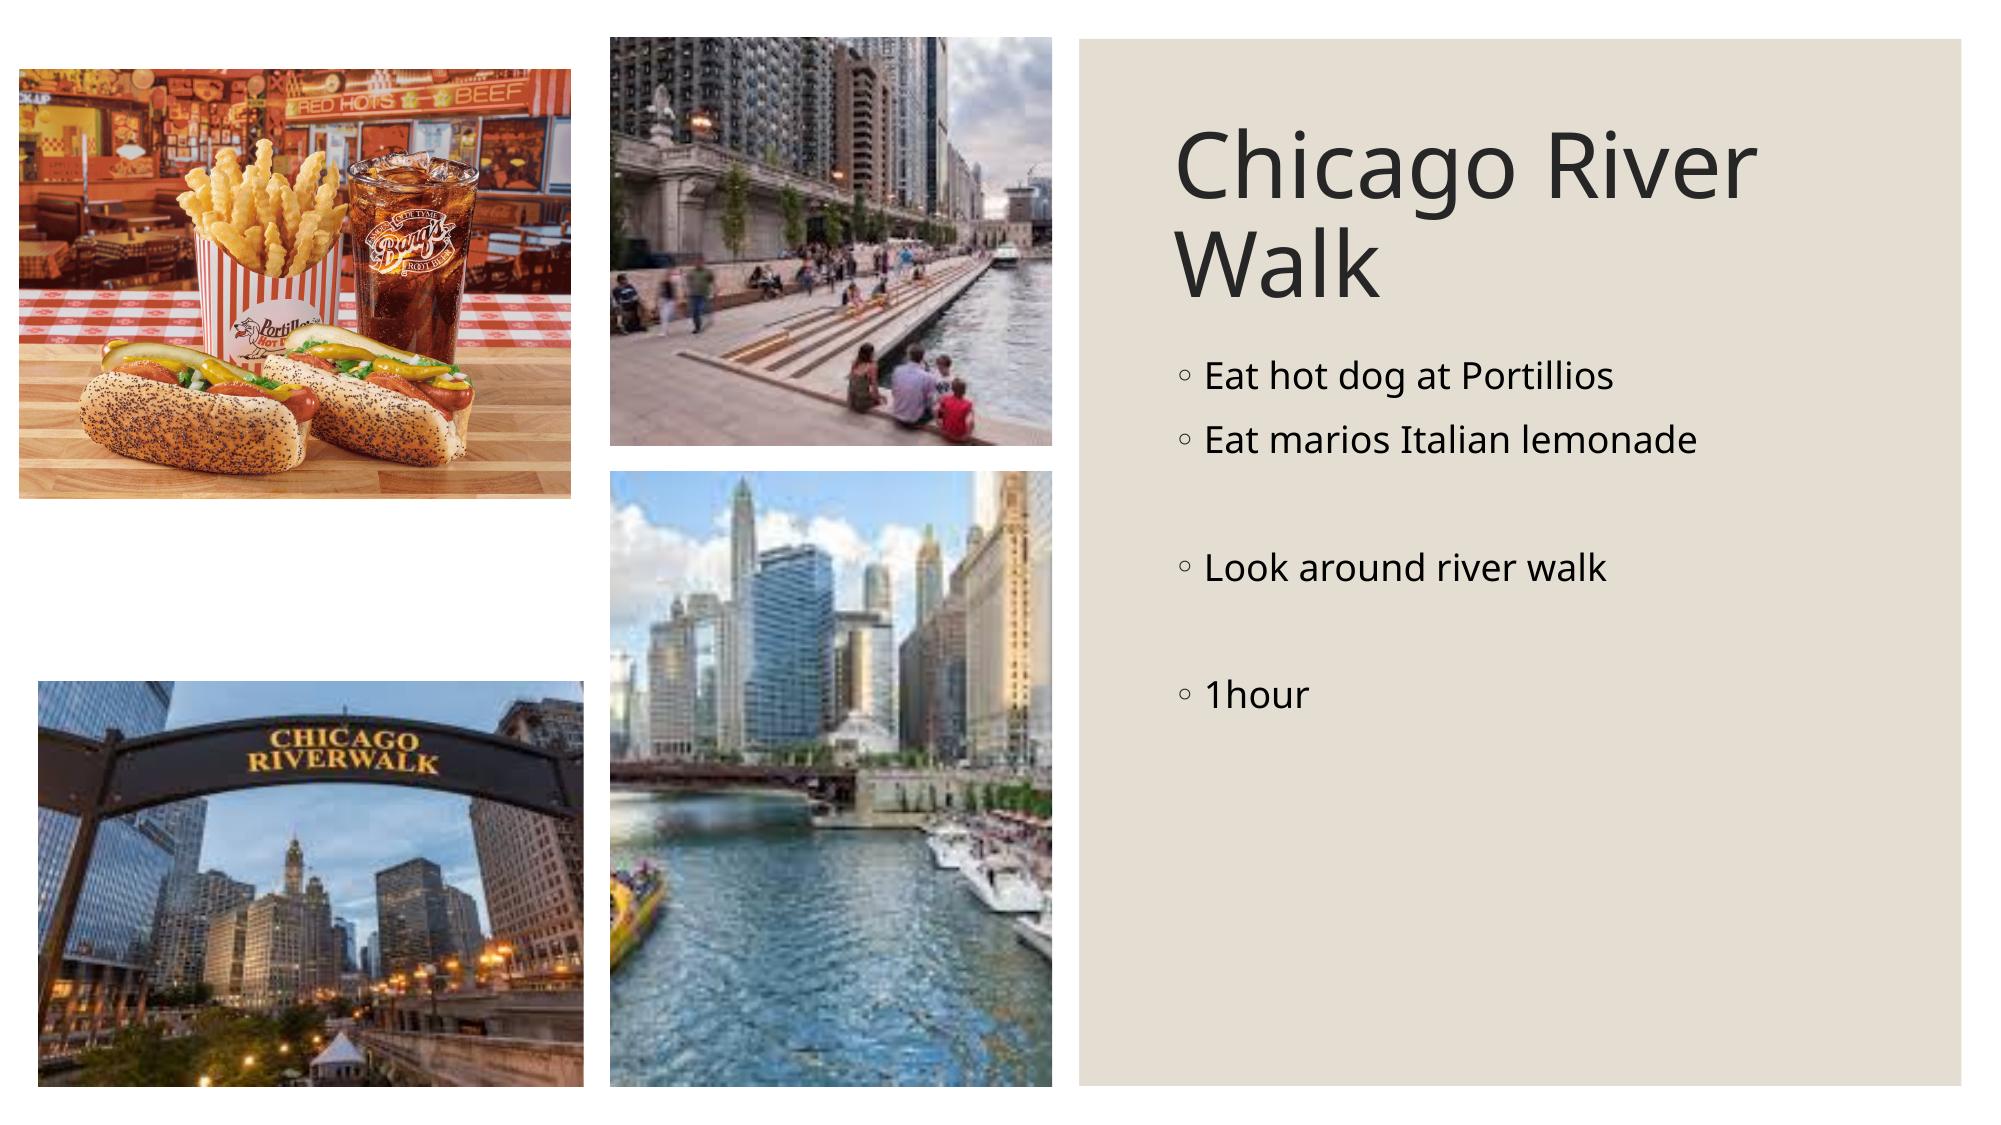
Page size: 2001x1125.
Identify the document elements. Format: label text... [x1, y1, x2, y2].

picture [610, 471, 1053, 1087]
picture [610, 37, 1053, 446]
picture [38, 681, 584, 1087]
title Chicago River Walk [1158, 105, 1893, 331]
text_box [0, 0, 1080, 1125]
picture [18, 69, 571, 499]
list Eat hot dog at Portillios Eat marios Italian lemonade Look around river walk 1hour [1158, 345, 1893, 990]
